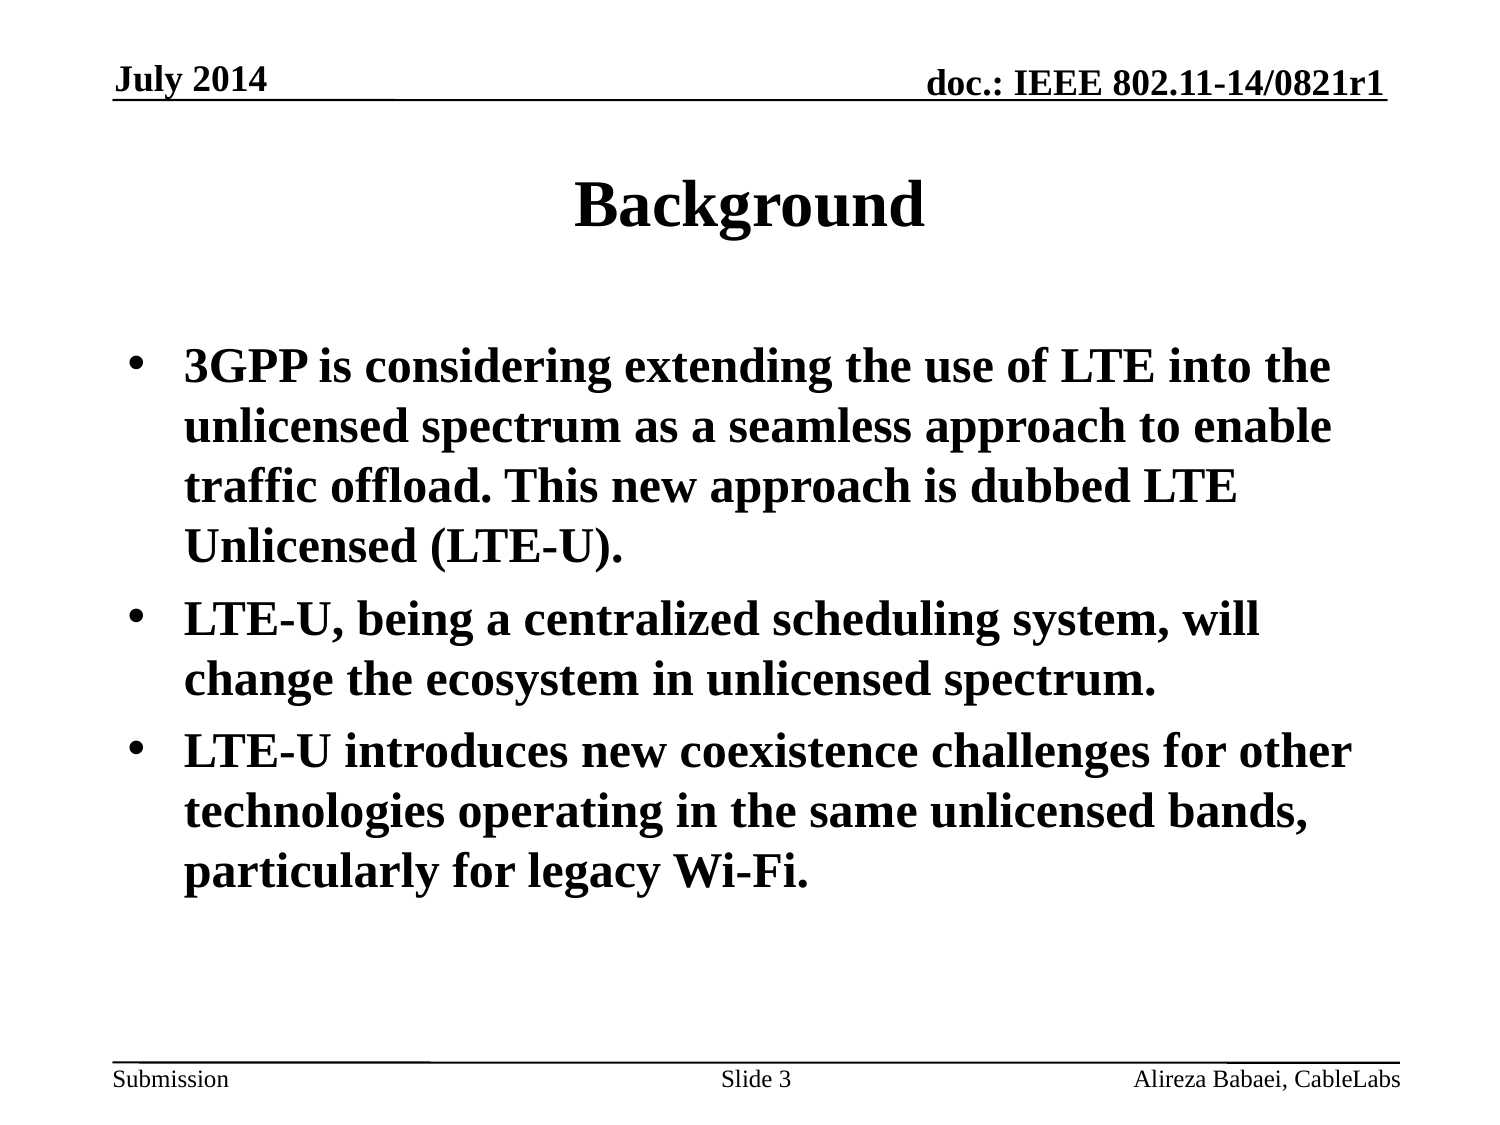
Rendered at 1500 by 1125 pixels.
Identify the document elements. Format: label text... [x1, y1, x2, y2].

title Background [112, 112, 1388, 288]
footer Alireza Babaei, CableLabs [878, 1061, 1402, 1093]
slide_number Slide 3 [712, 1061, 800, 1123]
list 3GPP is considering extending the use of LTE into the unlicensed spectrum as a seamless approach to enable traffic offload. This new approach is dubbed LTE Unlicensed (LTE-U). LTE-U, being a centralized scheduling system, will change the ecosystem in unlicensed spectrum. LTE-U introduces new coexistence challenges for other technologies operating in the same unlicensed bands, particularly for legacy Wi-Fi. [112, 324, 1388, 1000]
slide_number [114, 54, 423, 100]
